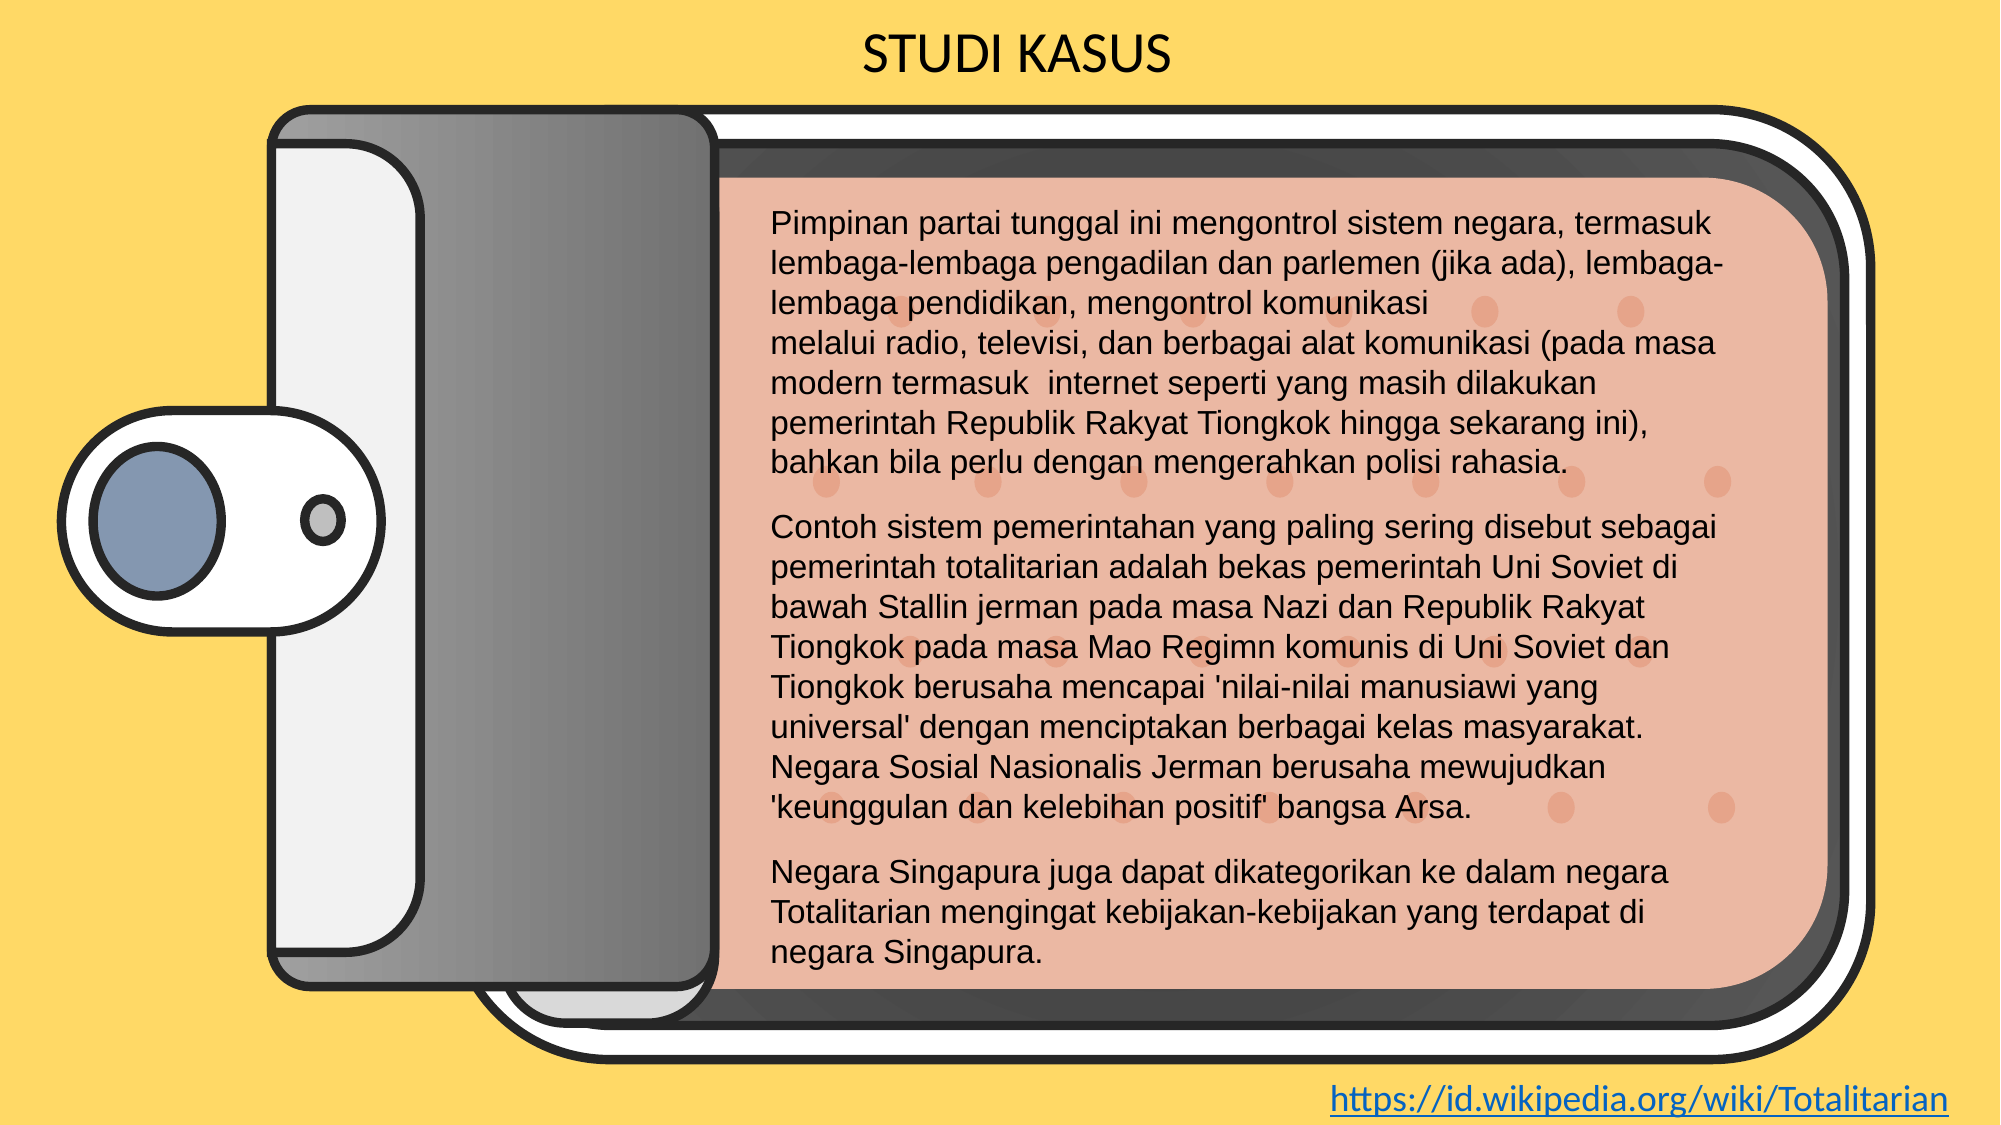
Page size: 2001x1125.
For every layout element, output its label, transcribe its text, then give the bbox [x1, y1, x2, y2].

text_box STUDI KASUS [847, 6, 1188, 92]
text_box https://id.wikipedia.org/wiki/Totalitarian [1315, 1066, 1965, 1125]
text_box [61, 109, 1871, 1060]
